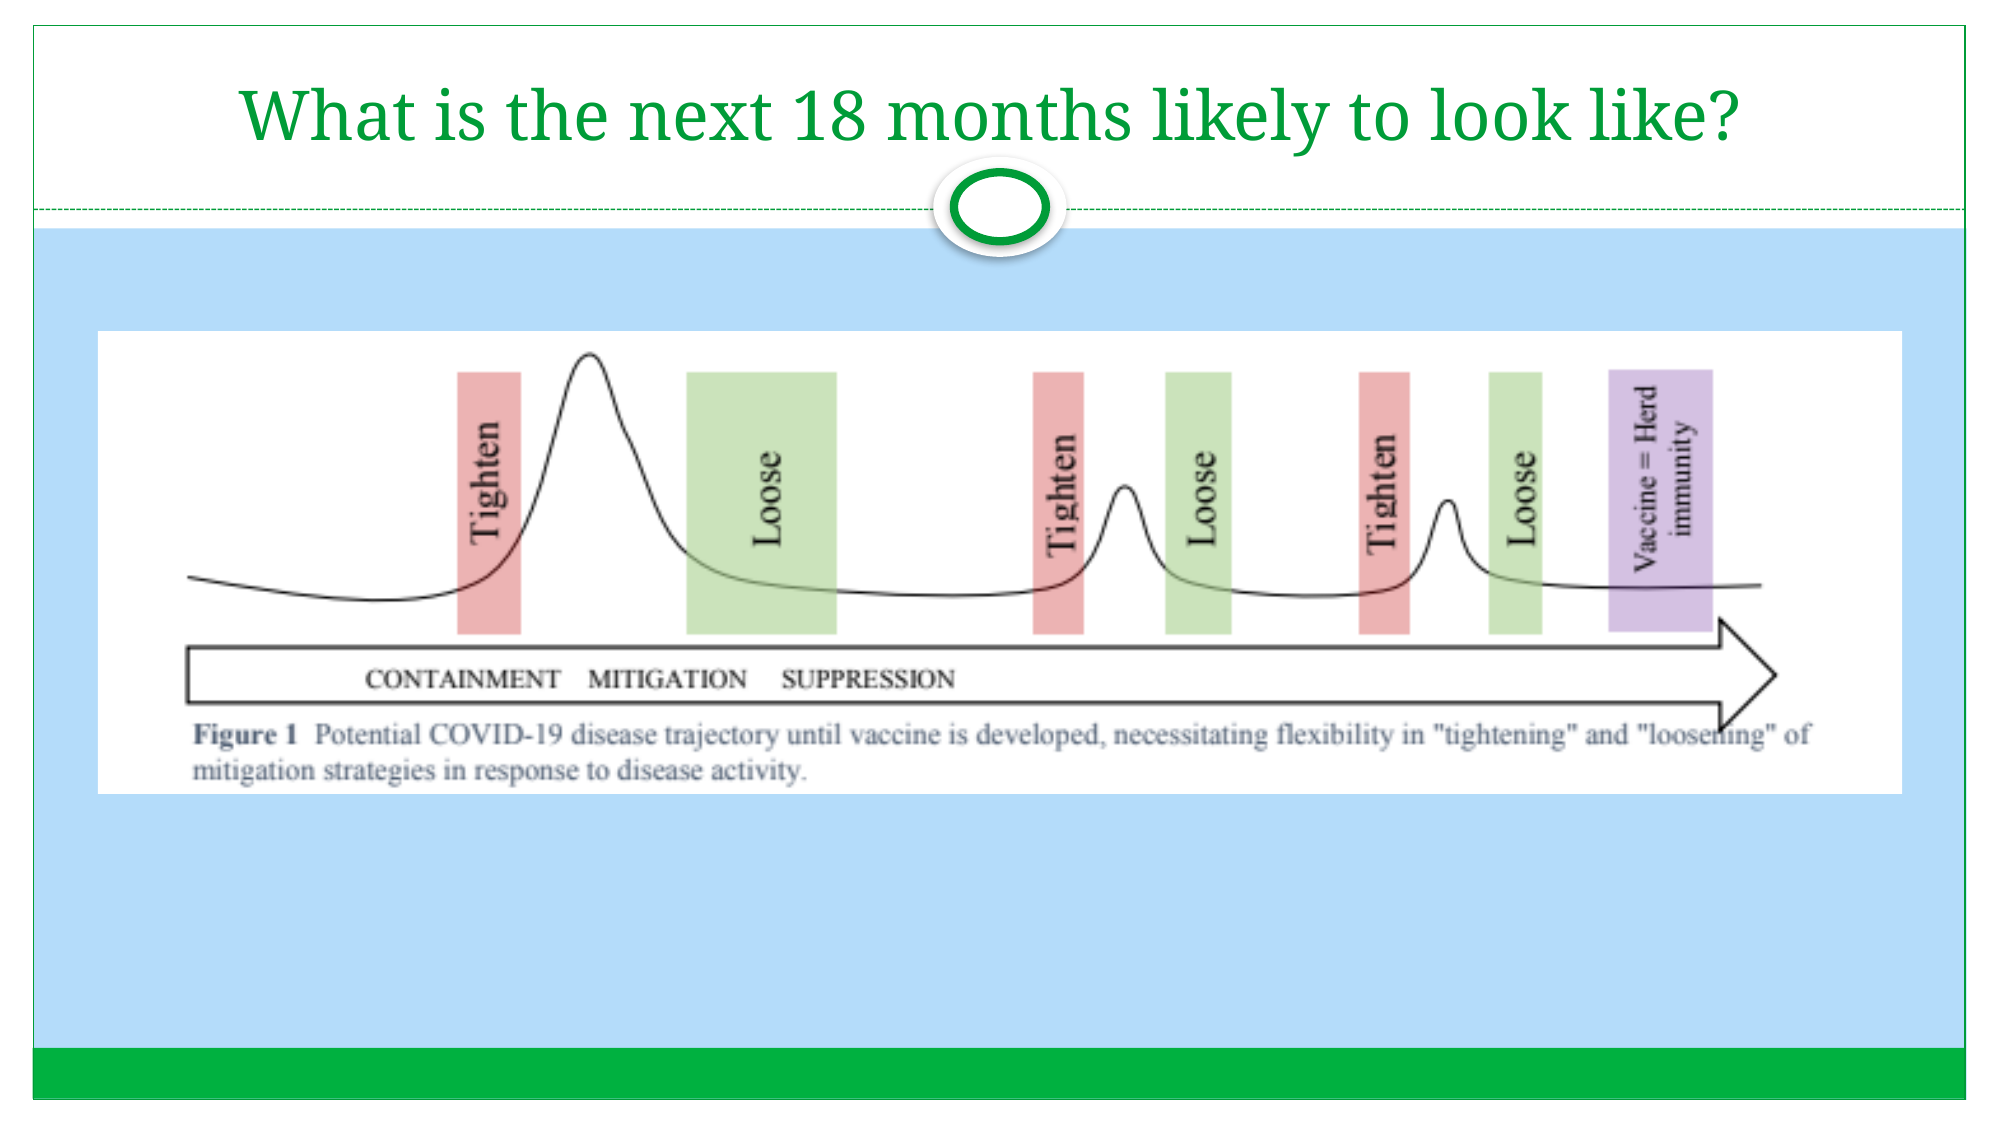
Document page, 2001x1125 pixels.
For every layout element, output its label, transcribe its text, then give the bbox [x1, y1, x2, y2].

picture [97, 330, 1903, 794]
title What is the next 18 months likely to look like? [66, 37, 1933, 162]
